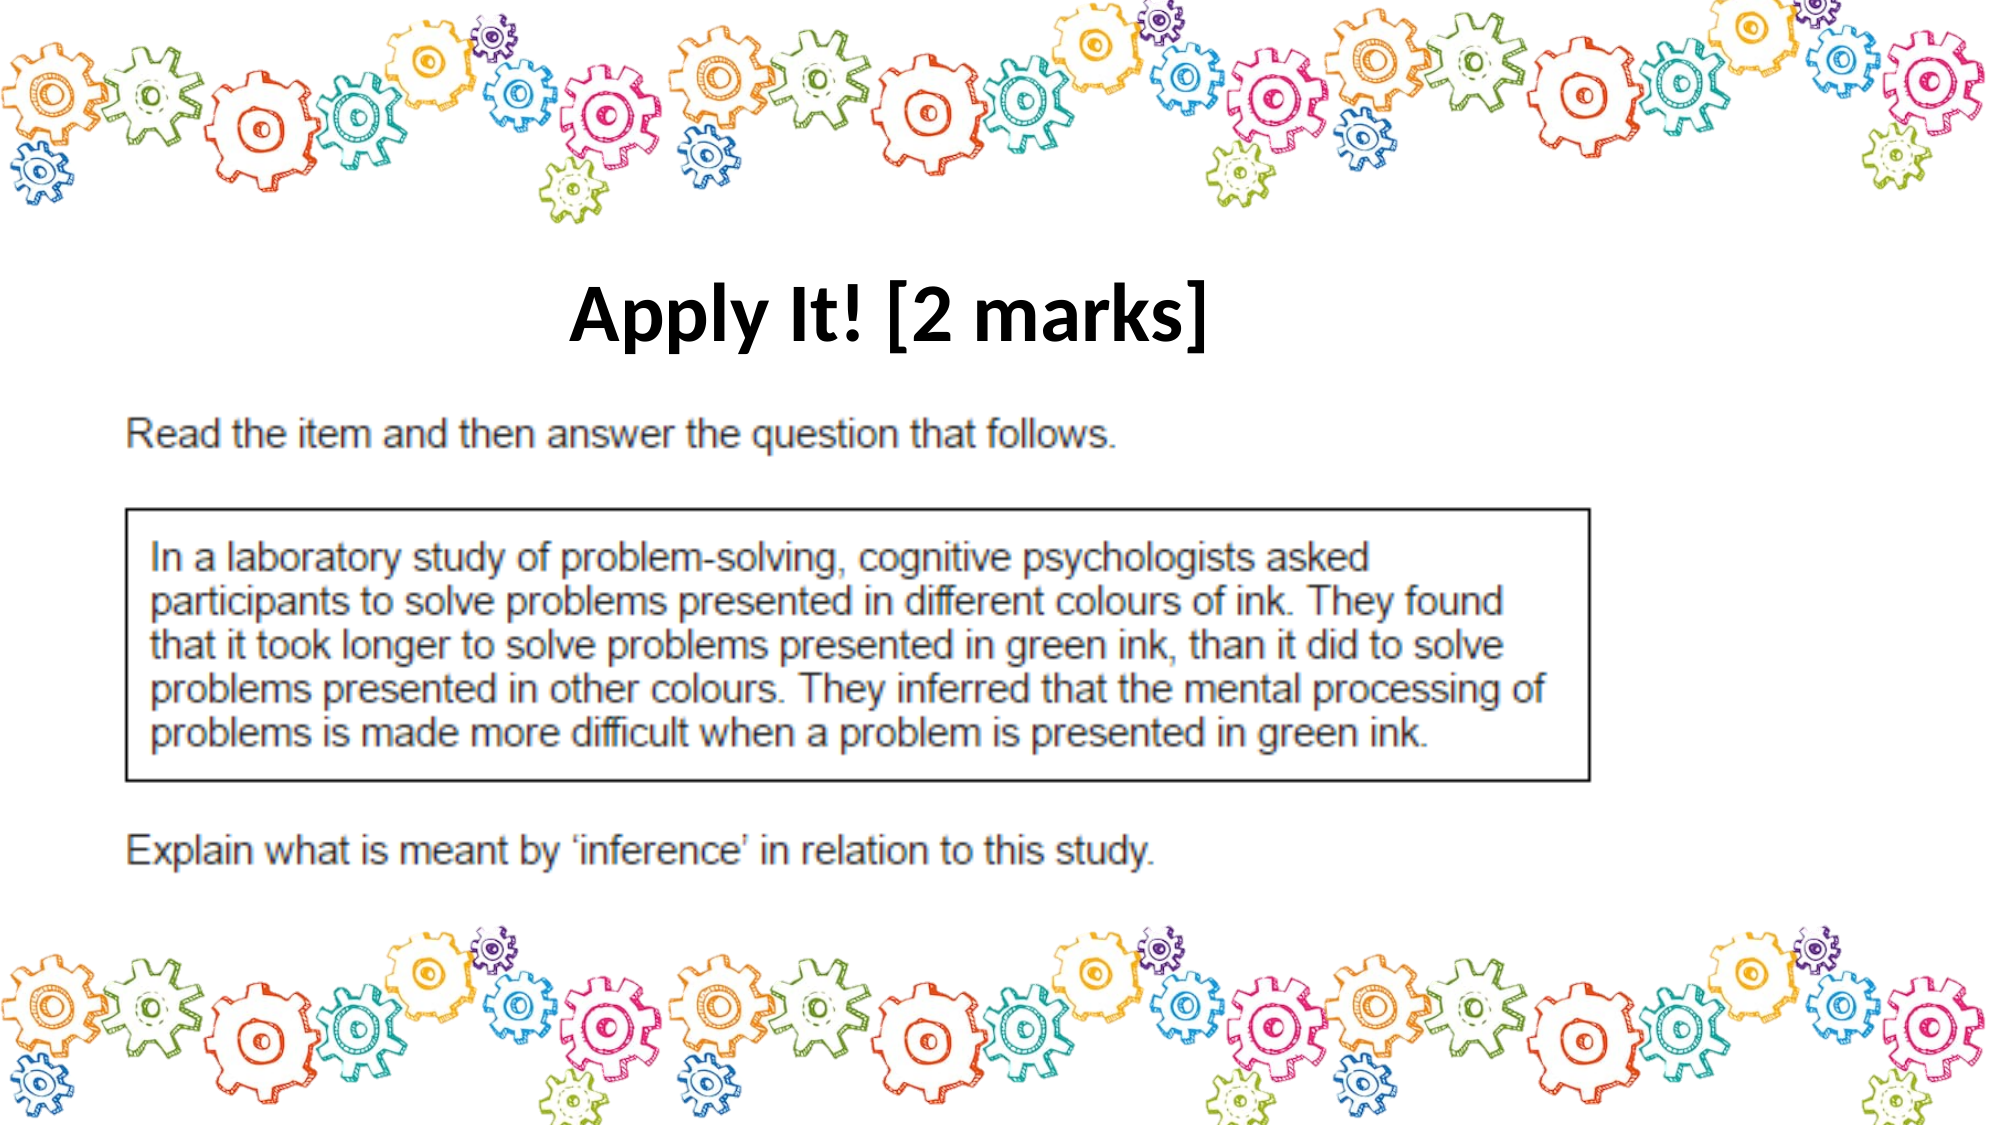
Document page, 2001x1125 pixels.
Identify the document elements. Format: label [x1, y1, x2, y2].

list [85, 391, 1660, 920]
text_box [0, 0, 2000, 1125]
